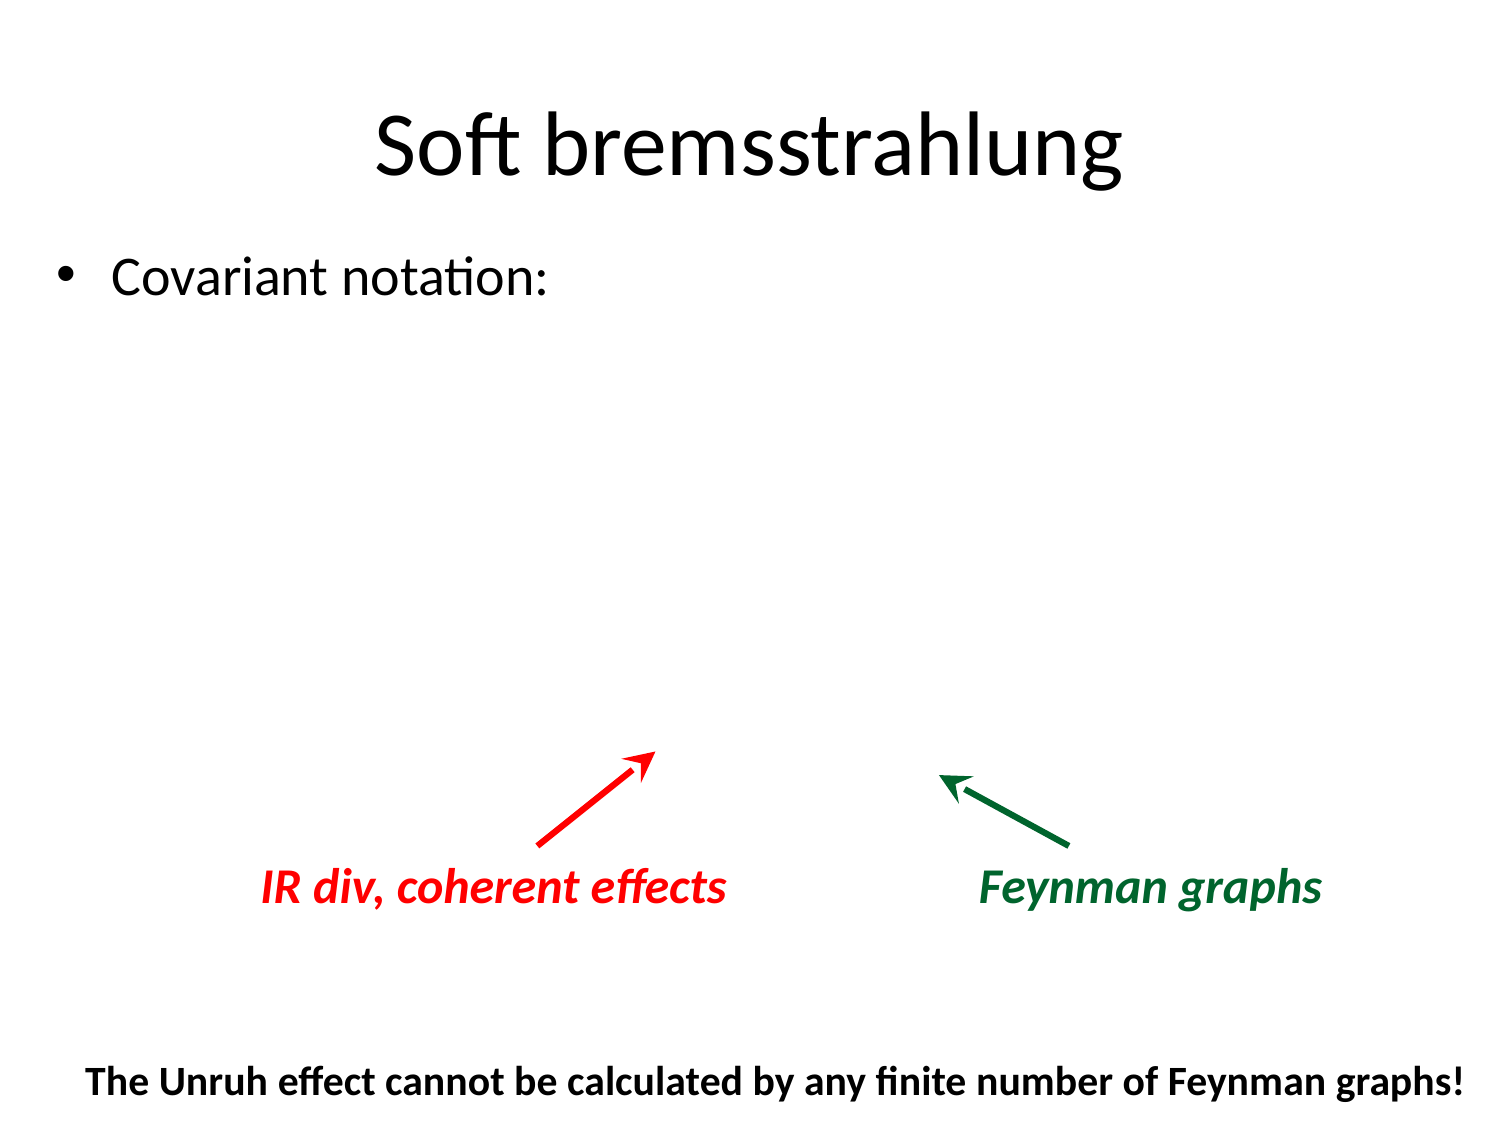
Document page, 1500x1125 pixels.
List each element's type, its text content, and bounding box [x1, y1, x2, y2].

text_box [537, 751, 656, 847]
text_box Feynman graphs [964, 845, 1338, 921]
title Soft bremsstrahlung [75, 45, 1425, 233]
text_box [938, 774, 1070, 847]
text_box IR div, coherent effects [245, 845, 742, 921]
text_box The Unruh effect cannot be calculated by any finite number of Feynman graphs! [70, 1046, 1482, 1112]
